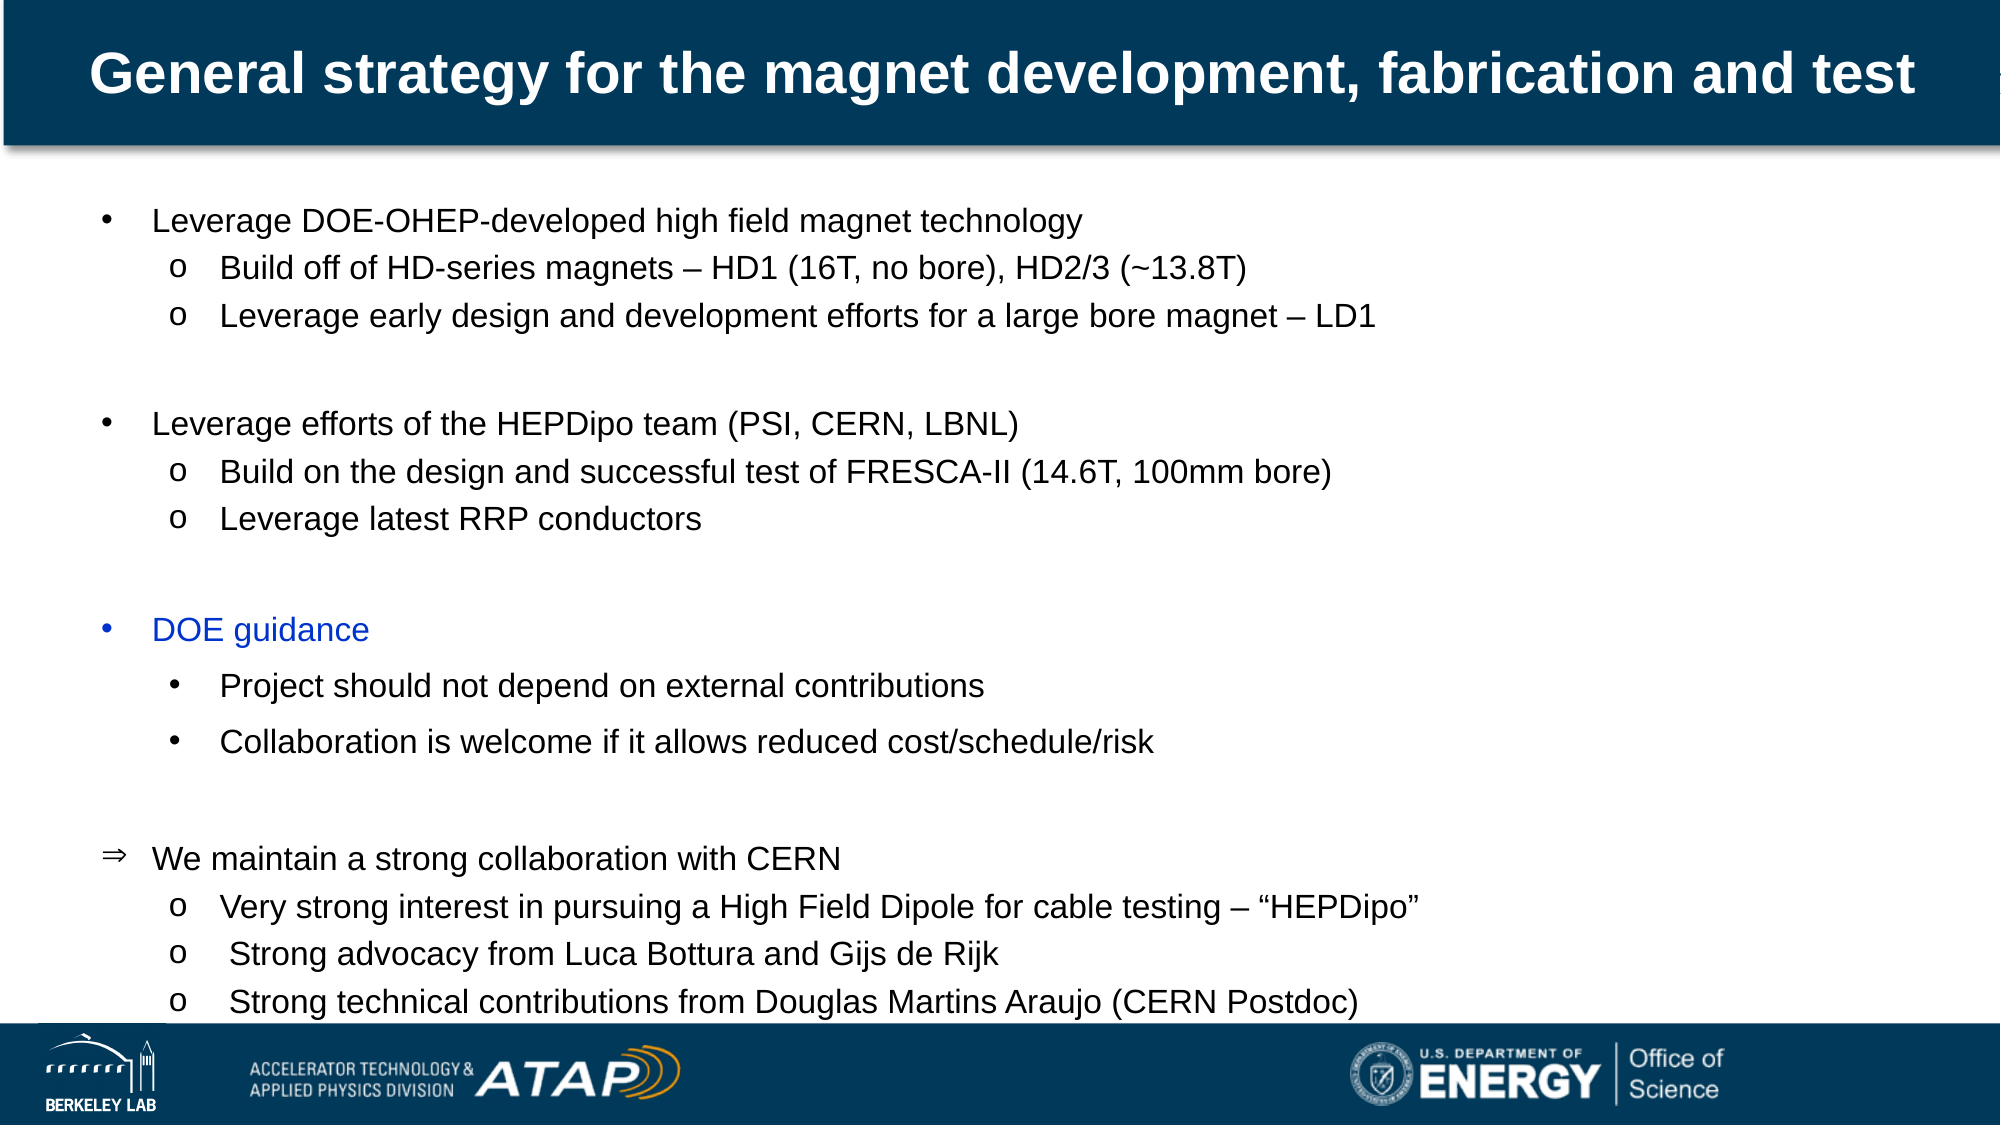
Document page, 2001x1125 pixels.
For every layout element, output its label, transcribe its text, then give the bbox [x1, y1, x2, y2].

picture [249, 1045, 682, 1110]
list Leverage DOE-OHEP-developed high field magnet technology Build off of HD-series magnets – HD1 (16T, no bore), HD2/3 (~13.8T) Leverage early design and development efforts for a large bore magnet – LD1 Leverage efforts of the HEPDipo team (PSI, CERN, LBNL) Build on the design and successful test of FRESCA-II (14.6T, 100mm bore) Leverage latest RRP conductors DOE guidance Project should not depend on external contributions Collaboration is welcome if it allows reduced cost/schedule/risk We maintain a strong collaboration with CERN Very strong interest in pursuing a High Field Dipole for cable testing – “HEPDipo” Strong advocacy from Luca Bottura and Gijs de Rijk Strong technical contributions from Douglas Martins Araujo (CERN Postdoc) [92, 190, 1907, 1029]
picture [38, 1023, 166, 1120]
picture [1350, 1042, 1725, 1106]
title General strategy for the magnet development, fabrication and test [3, 0, 2000, 146]
